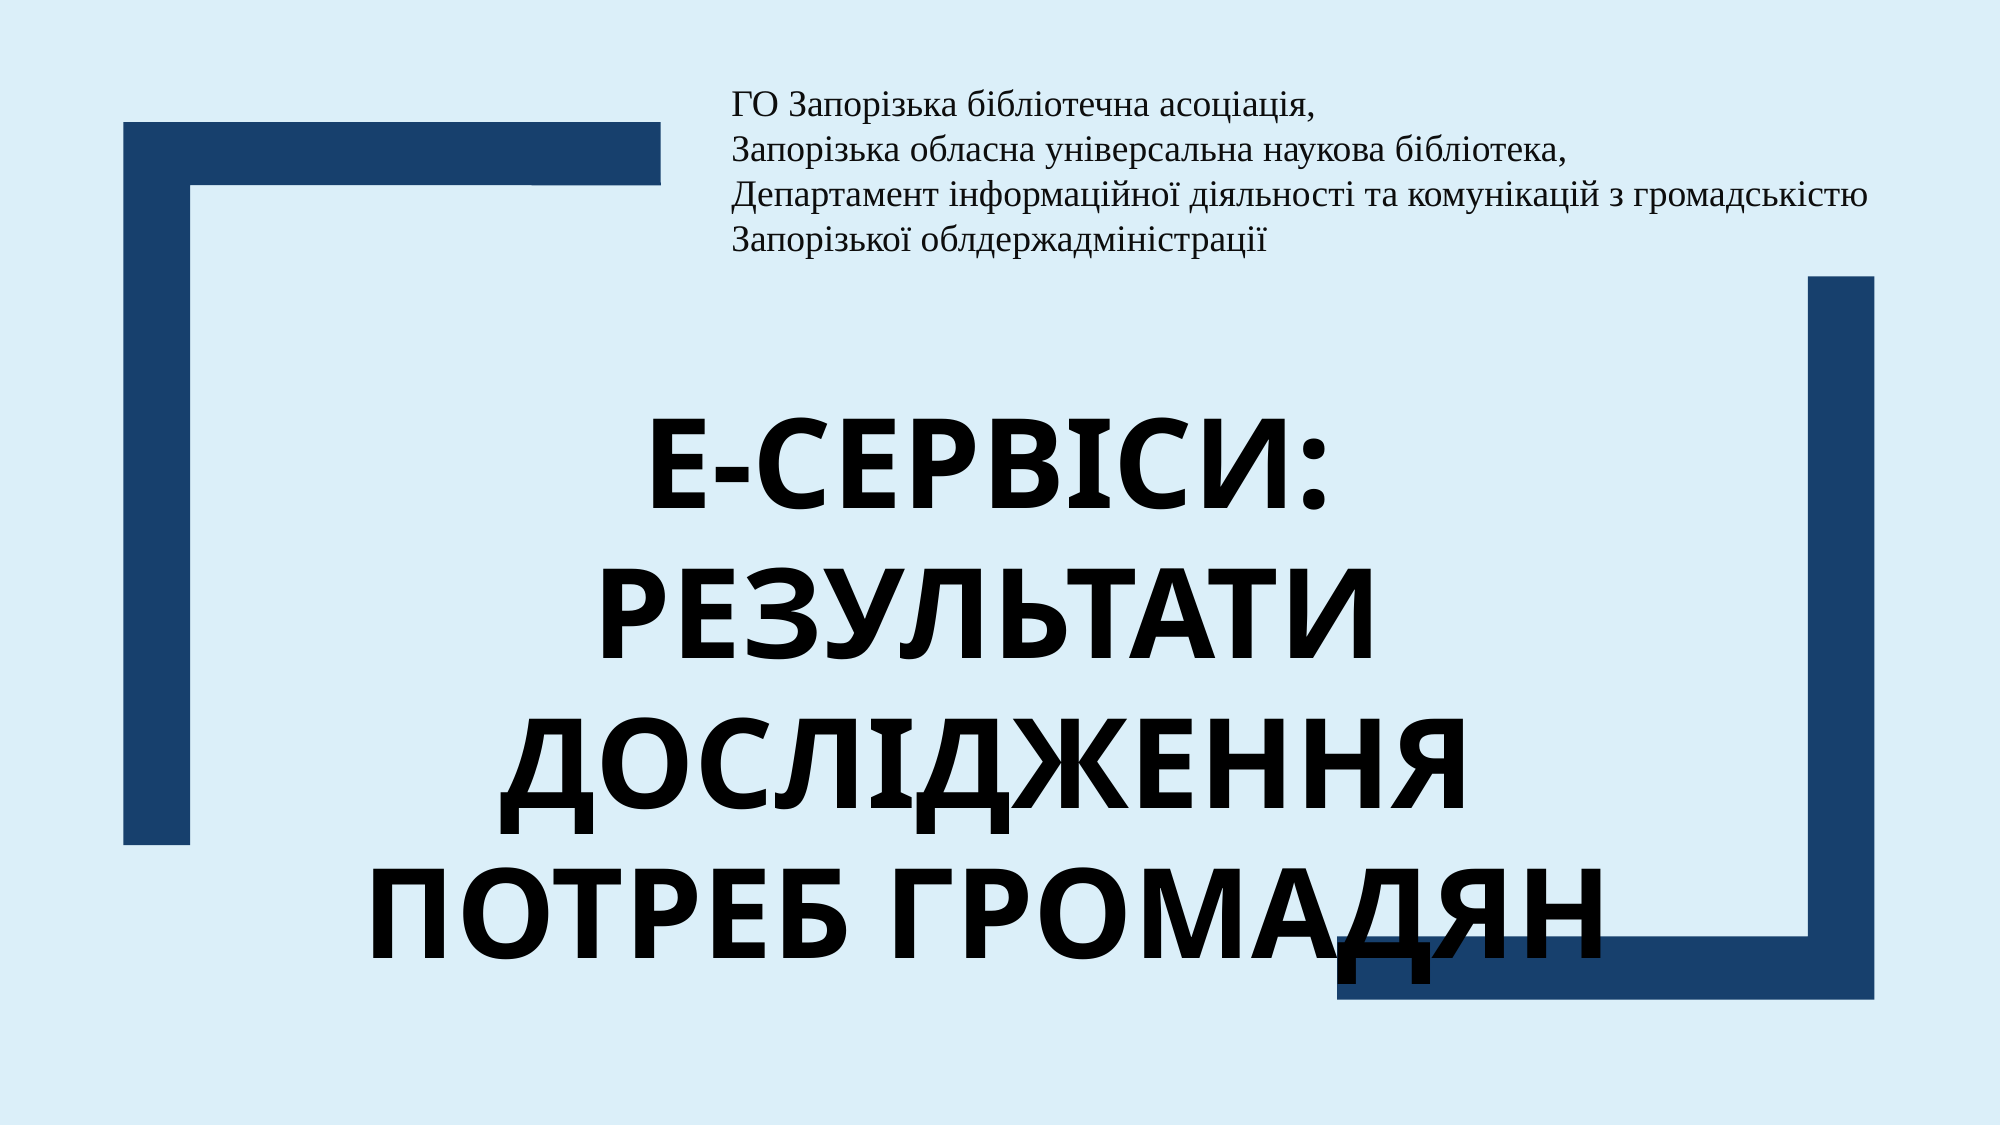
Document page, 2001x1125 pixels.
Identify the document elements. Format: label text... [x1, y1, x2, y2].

text_box E-сервіси: результати дослідження потреб громадян [245, 375, 1730, 991]
text_box ГО Запорізька бібліотечна асоціація, Запорізька обласна універсальна наукова бібліотека, Департамент інформаційної діяльності та комунікацій з громадськістю Запорізької облдержадміністрації [716, 71, 2000, 267]
